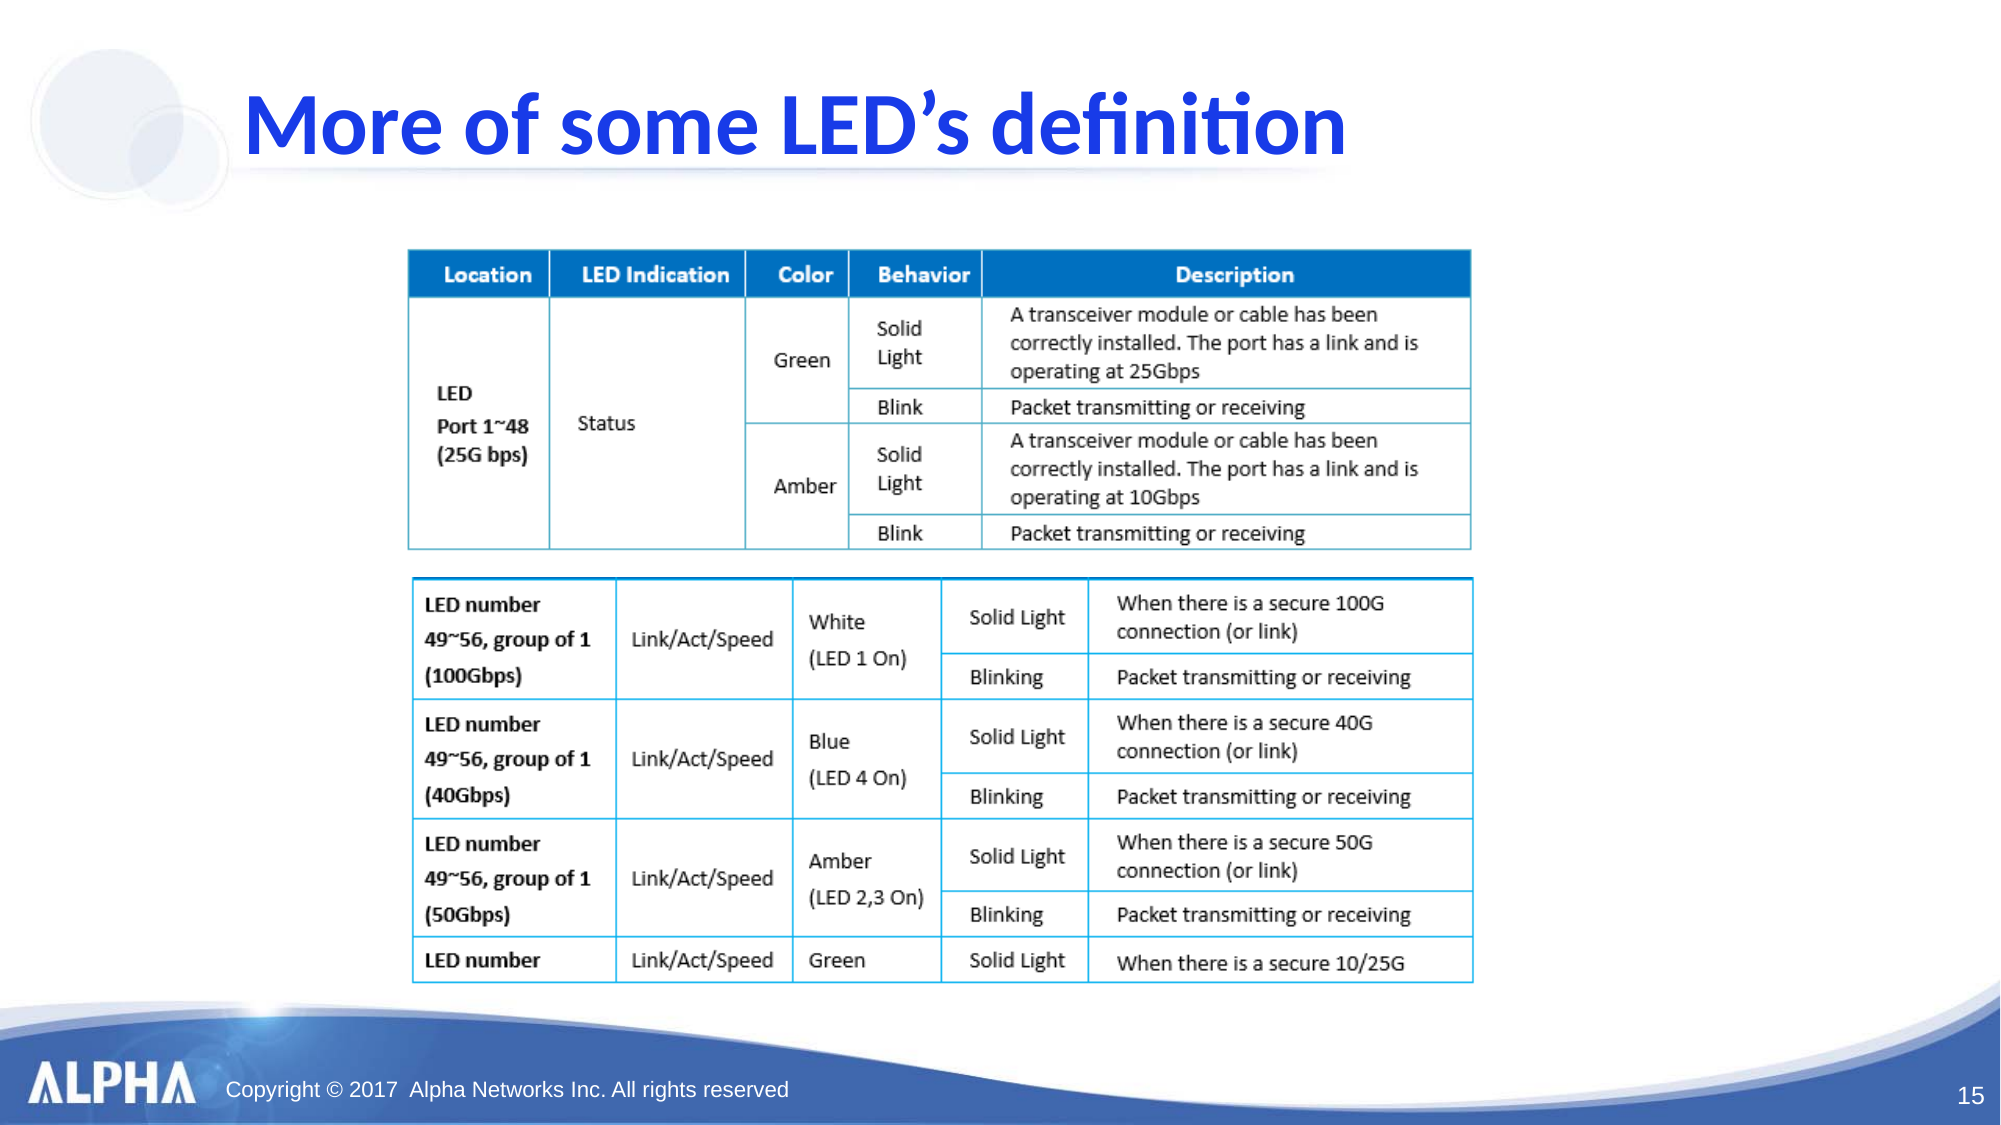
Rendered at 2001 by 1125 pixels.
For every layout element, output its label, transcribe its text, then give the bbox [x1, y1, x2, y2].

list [386, 228, 1511, 555]
title More of some LED’s definition [228, 67, 1462, 180]
picture [0, 0, 2001, 1125]
